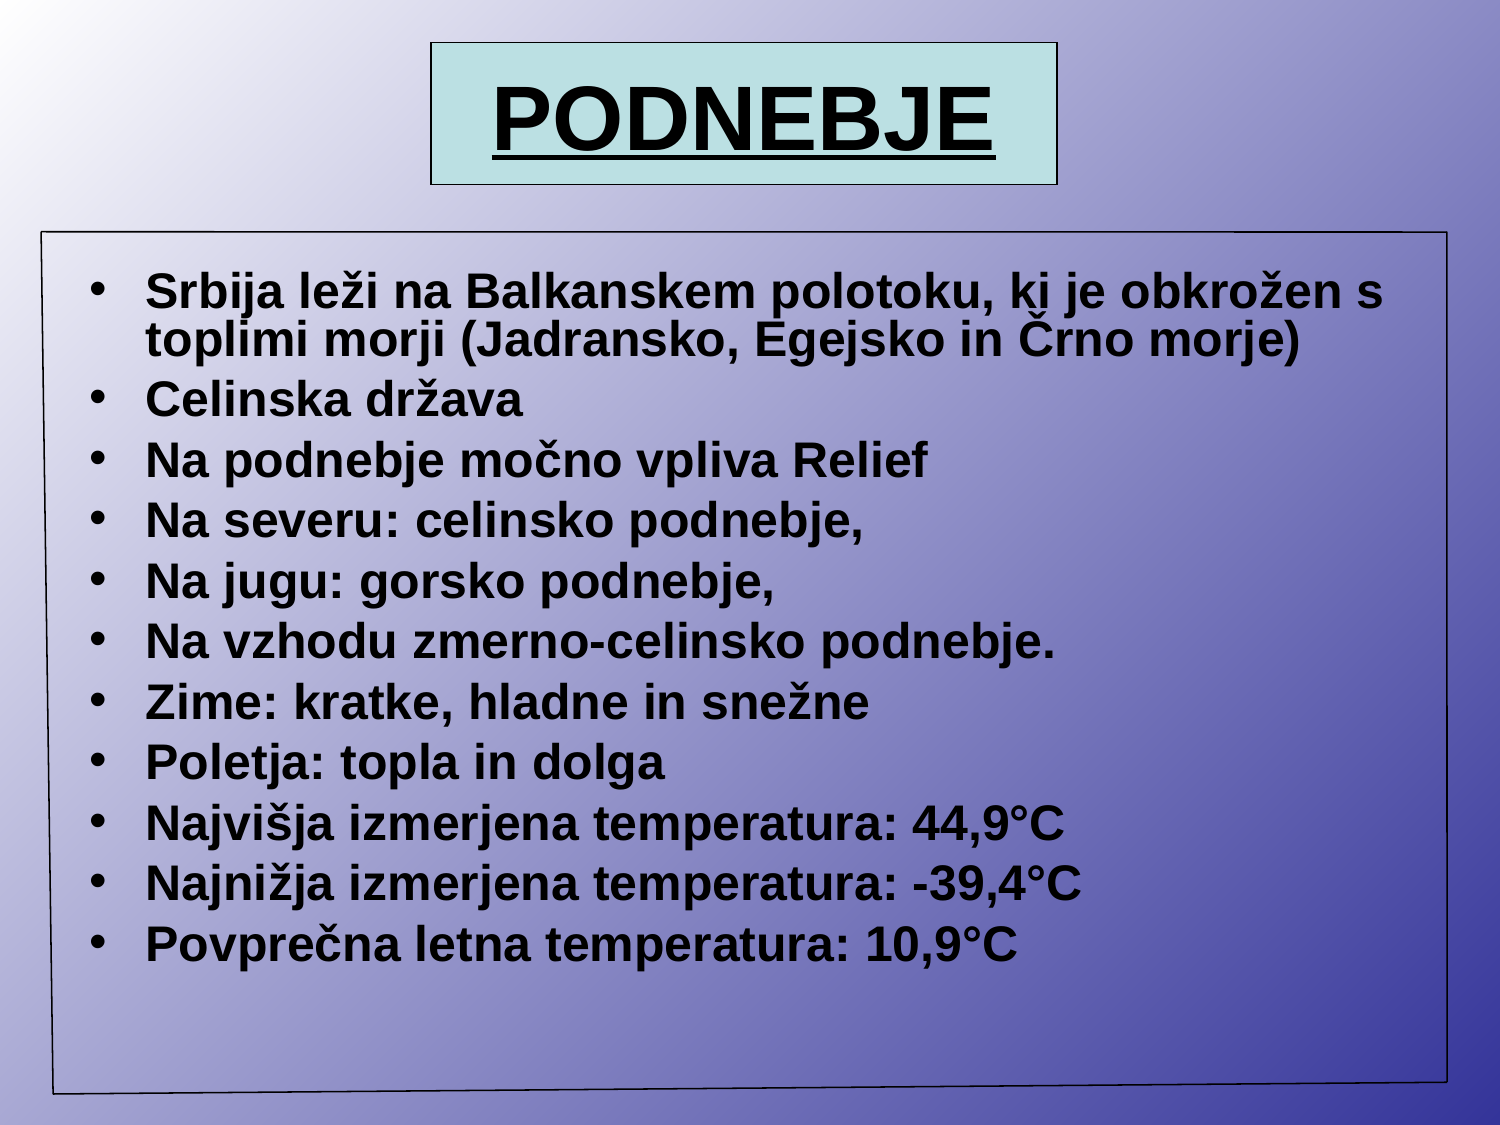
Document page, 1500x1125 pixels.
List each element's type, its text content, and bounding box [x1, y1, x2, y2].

text_box PODNEBJE [430, 42, 1057, 185]
list Srbija leži na Balkanskem polotoku, ki je obkrožen s toplimi morji (Jadransko, Egejsko in Črno morje) Celinska država Na podnebje močno vpliva Relief Na severu: celinsko podnebje, Na jugu: gorsko podnebje, Na vzhodu zmerno-celinsko podnebje. Zime: kratke, hladne in snežne Poletja: topla in dolga Najvišja izmerjena temperatura: 44,9°C Najnižja izmerjena temperatura: -39,4°C Povprečna letna temperatura: 10,9°C [75, 262, 1425, 1005]
